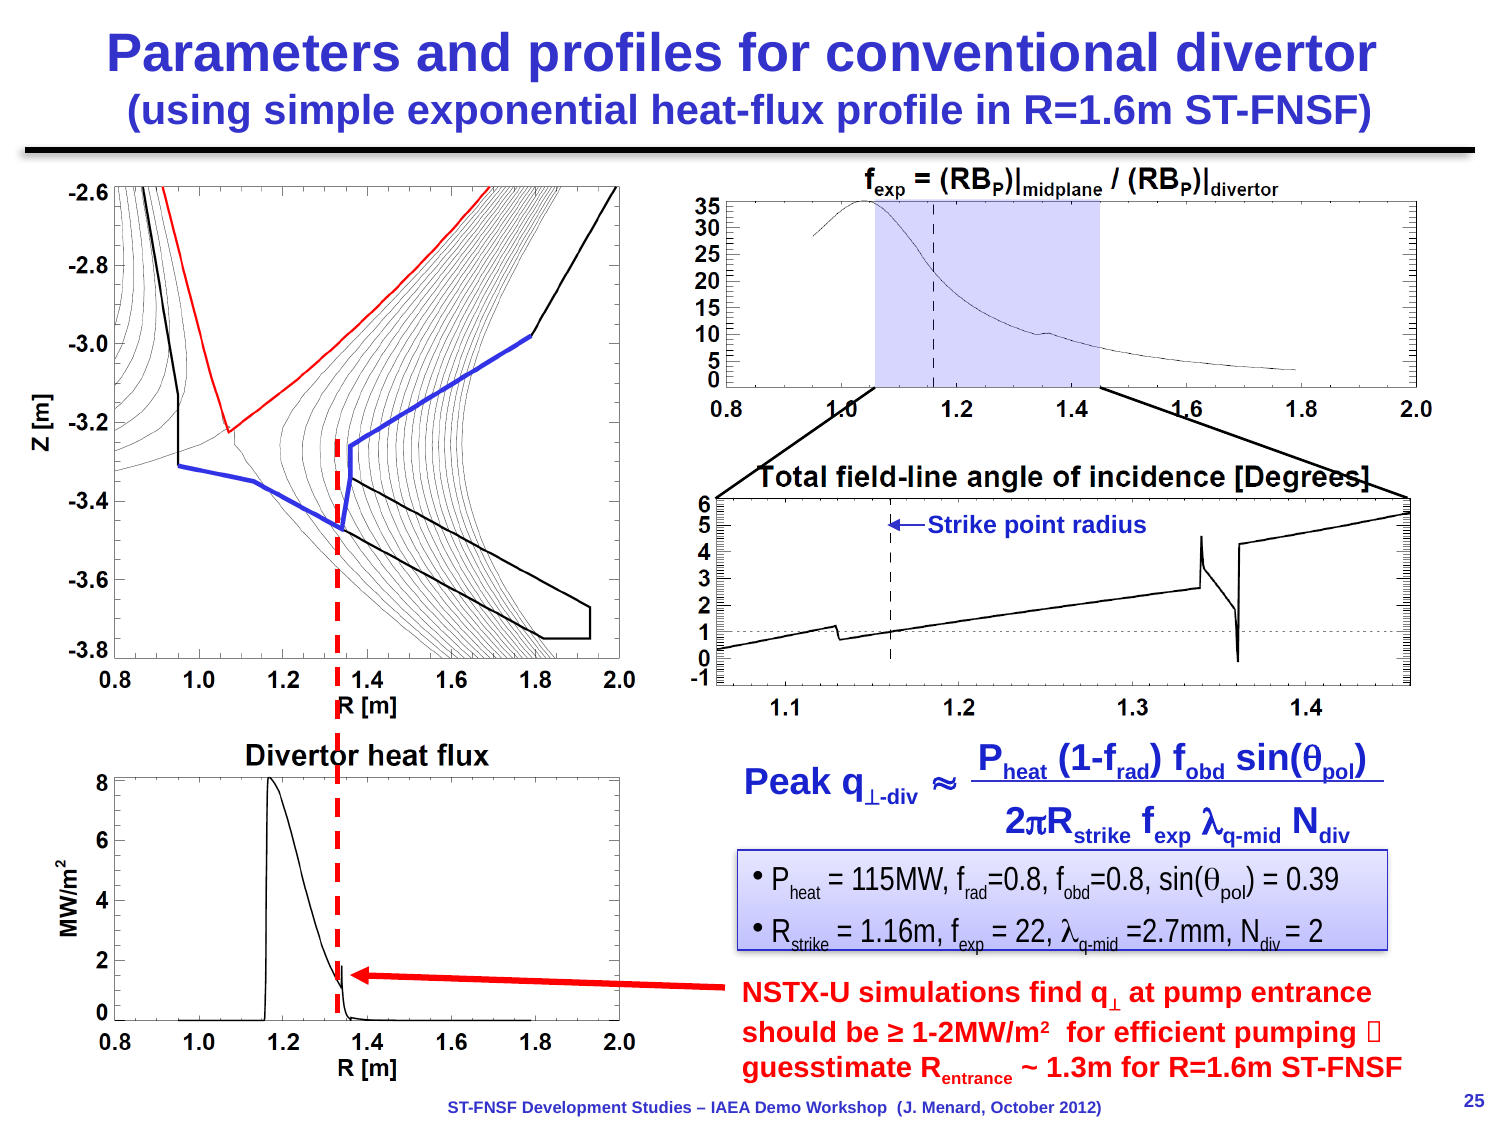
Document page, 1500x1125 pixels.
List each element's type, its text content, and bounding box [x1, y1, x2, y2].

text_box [724, 741, 1422, 842]
text_box NSTX-U simulations find q at pump entrance should be ≥ 1-2MW/m2 for efficient pumping  guesstimate Rentrance ~ 1.3m for R=1.6m ST-FNSF [727, 966, 1450, 1096]
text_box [715, 387, 876, 499]
picture [23, 174, 638, 1088]
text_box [1099, 387, 1408, 499]
picture [680, 454, 1438, 733]
list Pheat = 115MW, frad=0.8, fobd=0.8, sin(qpol) = 0.39 Rstrike = 1.16m, fexp = 22, lq-mid =2.7mm, Ndiv = 2 [737, 851, 1388, 951]
picture [687, 163, 1451, 433]
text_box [349, 974, 726, 988]
title Parameters and profiles for conventional divertor (using simple exponential heat-flux profile in R=1.6m ST-FNSF) [0, 0, 1500, 151]
slide_number 25 [1374, 1087, 1500, 1113]
